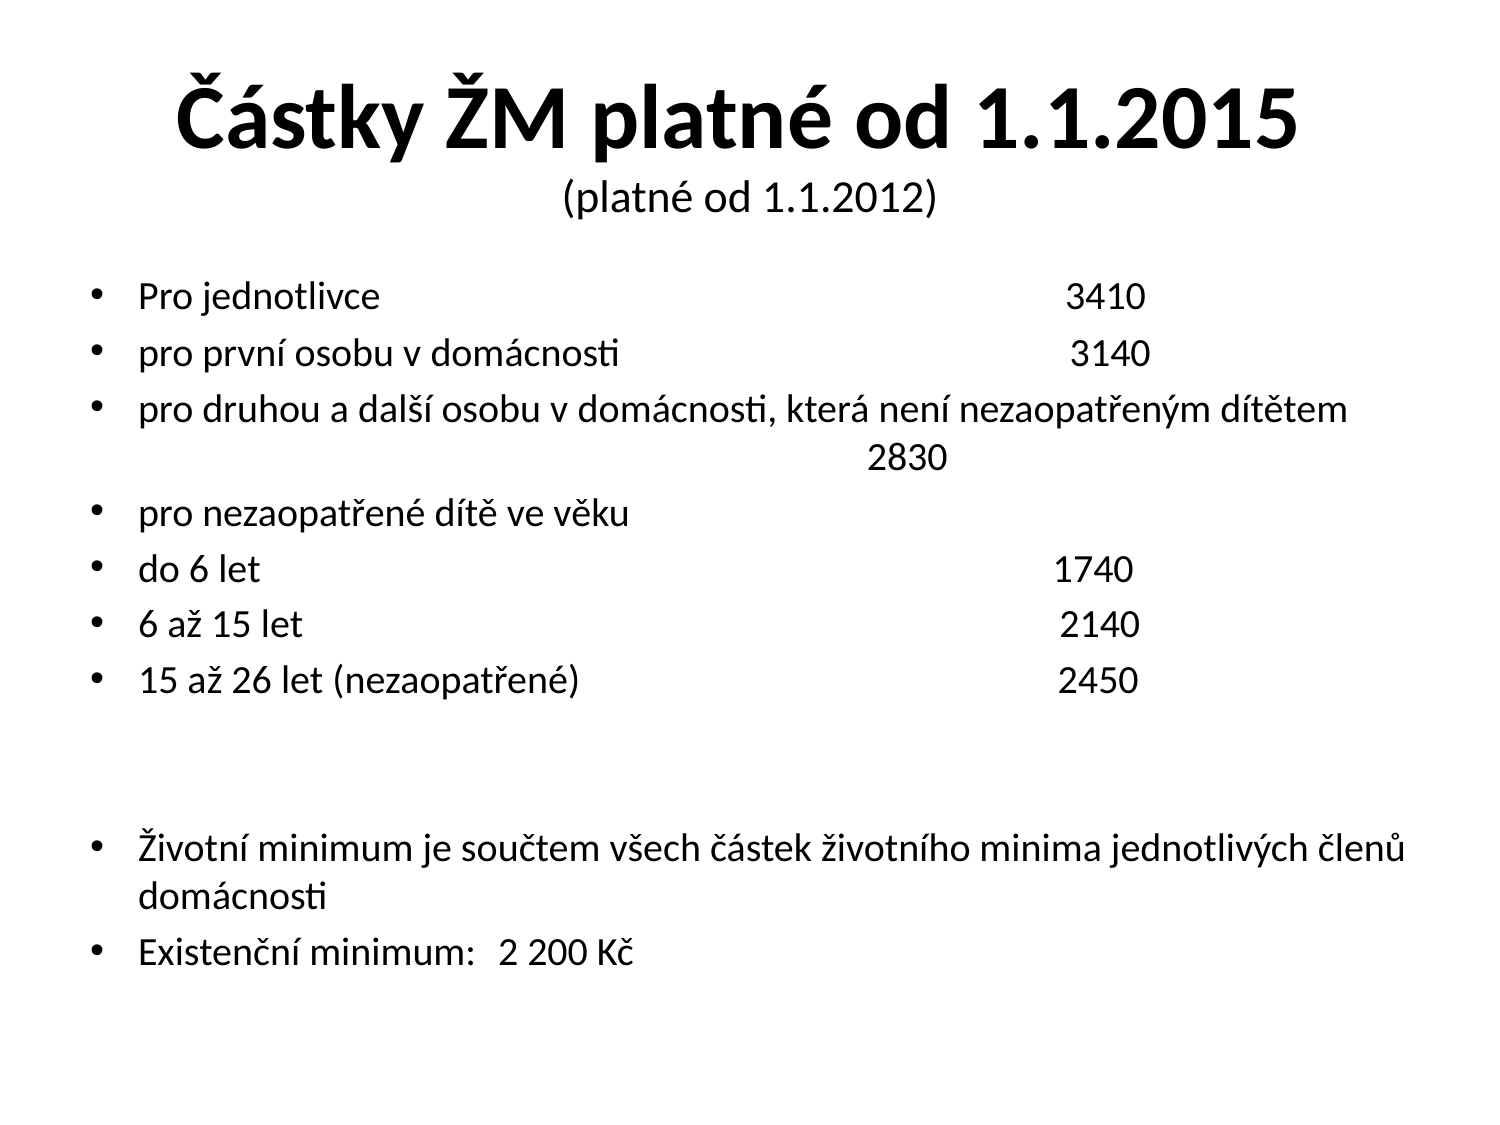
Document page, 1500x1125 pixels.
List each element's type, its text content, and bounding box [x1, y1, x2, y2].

list Pro jednotlivce 3410 pro první osobu v domácnosti 3140 pro druhou a další osobu v domácnosti, která není nezaopatřeným dítětem 2830 pro nezaopatřené dítě ve věku do 6 let 1740 6 až 15 let 2140 15 až 26 let (nezaopatřené) 2450 Životní minimum je součtem všech částek životního minima jednotlivých členů domácnosti Existenční minimum: 2 200 Kč [75, 262, 1425, 1005]
title Částky ŽM platné od 1.1.2015 (platné od 1.1.2012) [75, 45, 1425, 233]
